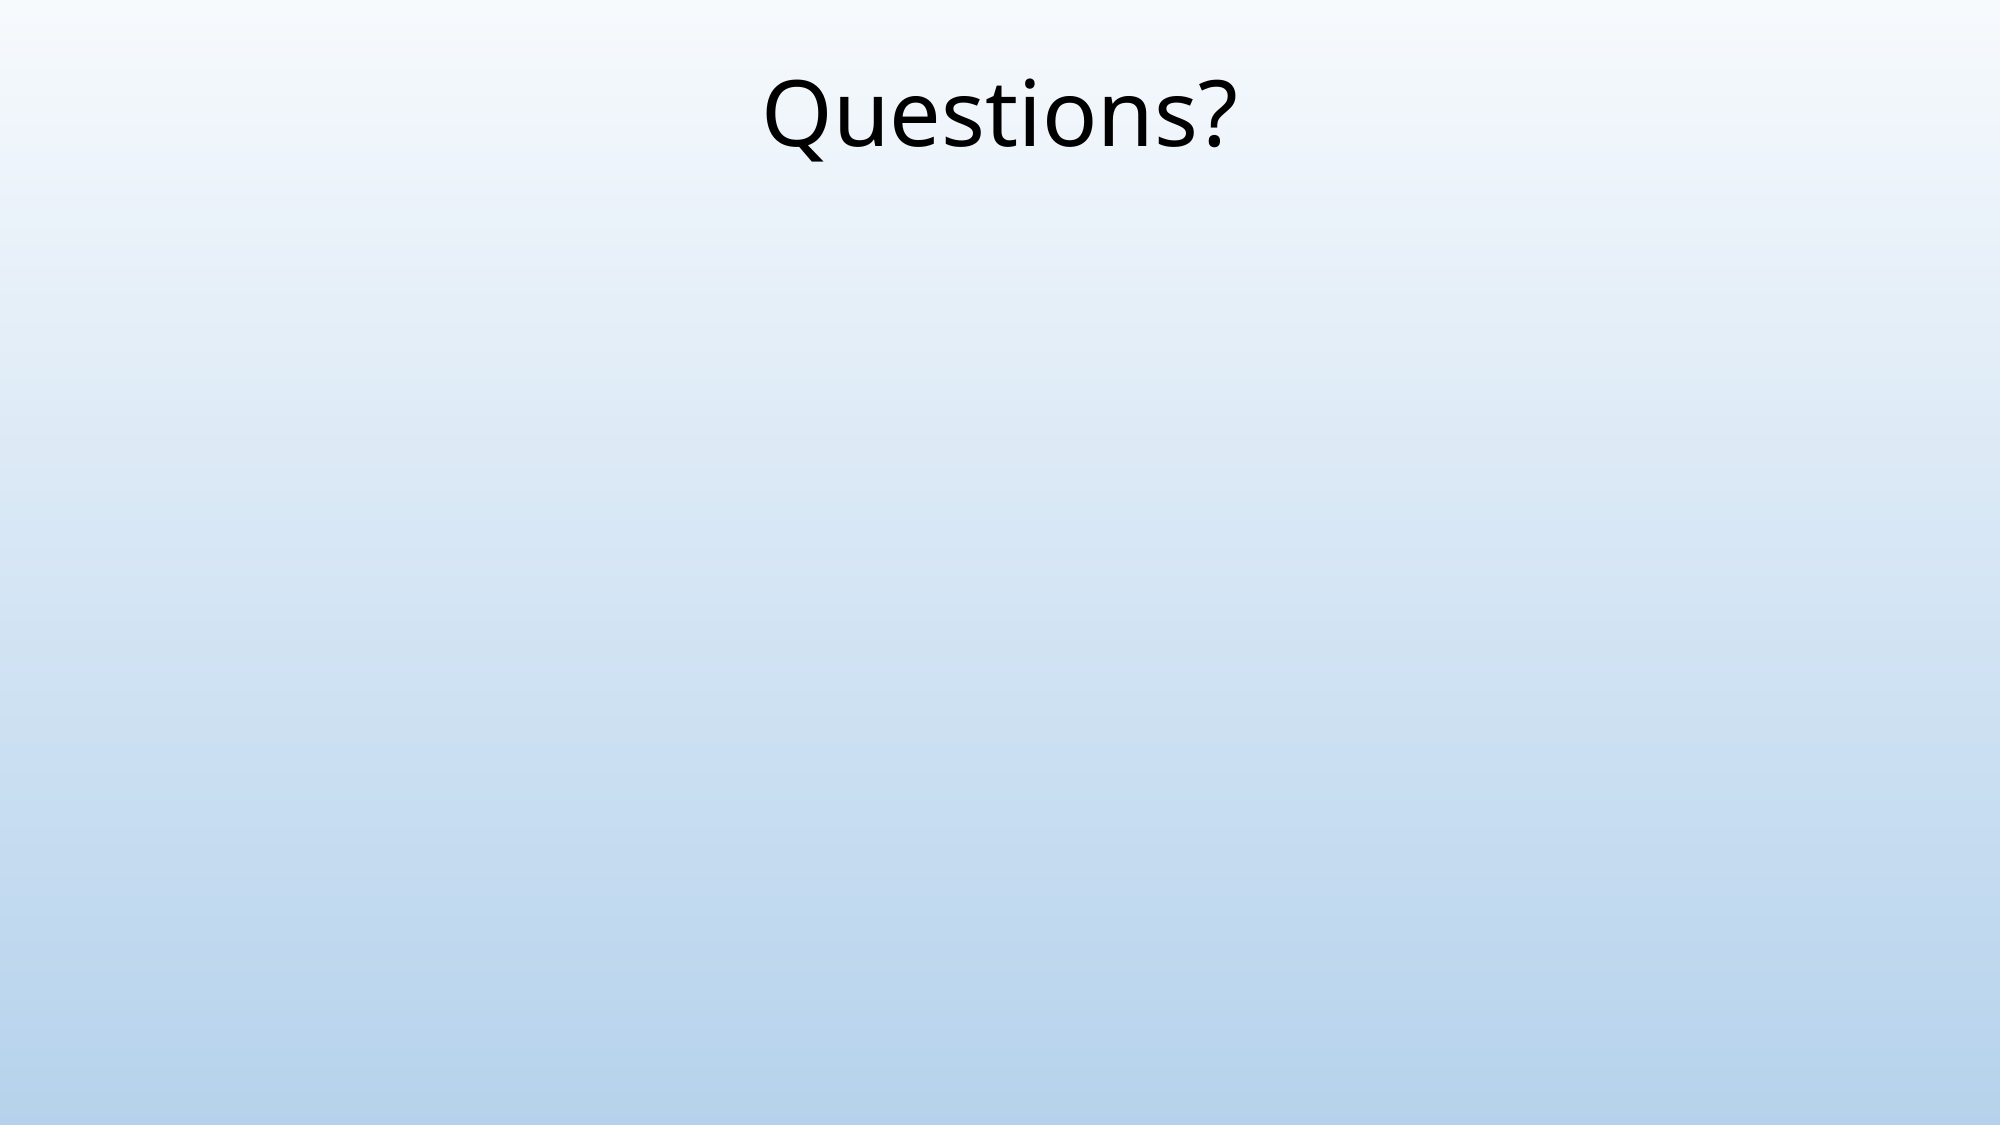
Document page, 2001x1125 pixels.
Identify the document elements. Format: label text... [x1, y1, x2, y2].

title Questions? [137, 59, 1863, 278]
